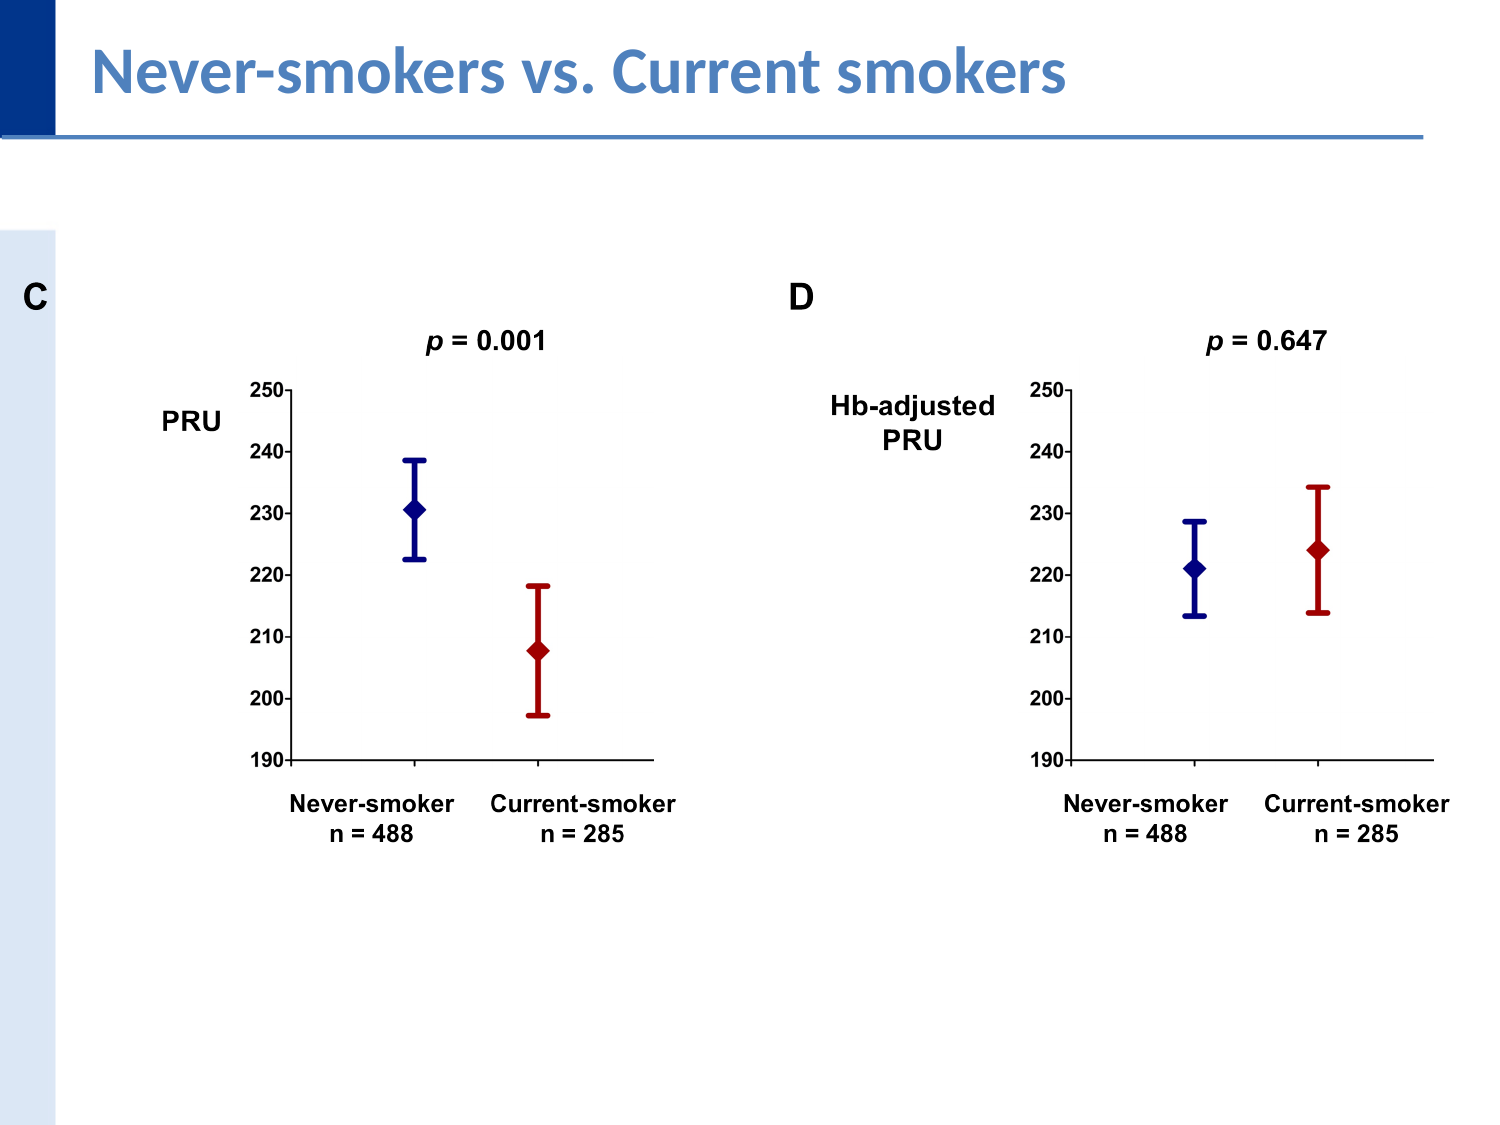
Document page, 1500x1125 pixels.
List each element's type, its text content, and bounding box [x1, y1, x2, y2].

picture [0, 0, 1500, 1125]
text_box Never-smokers vs. Current smokers [76, 19, 1425, 126]
